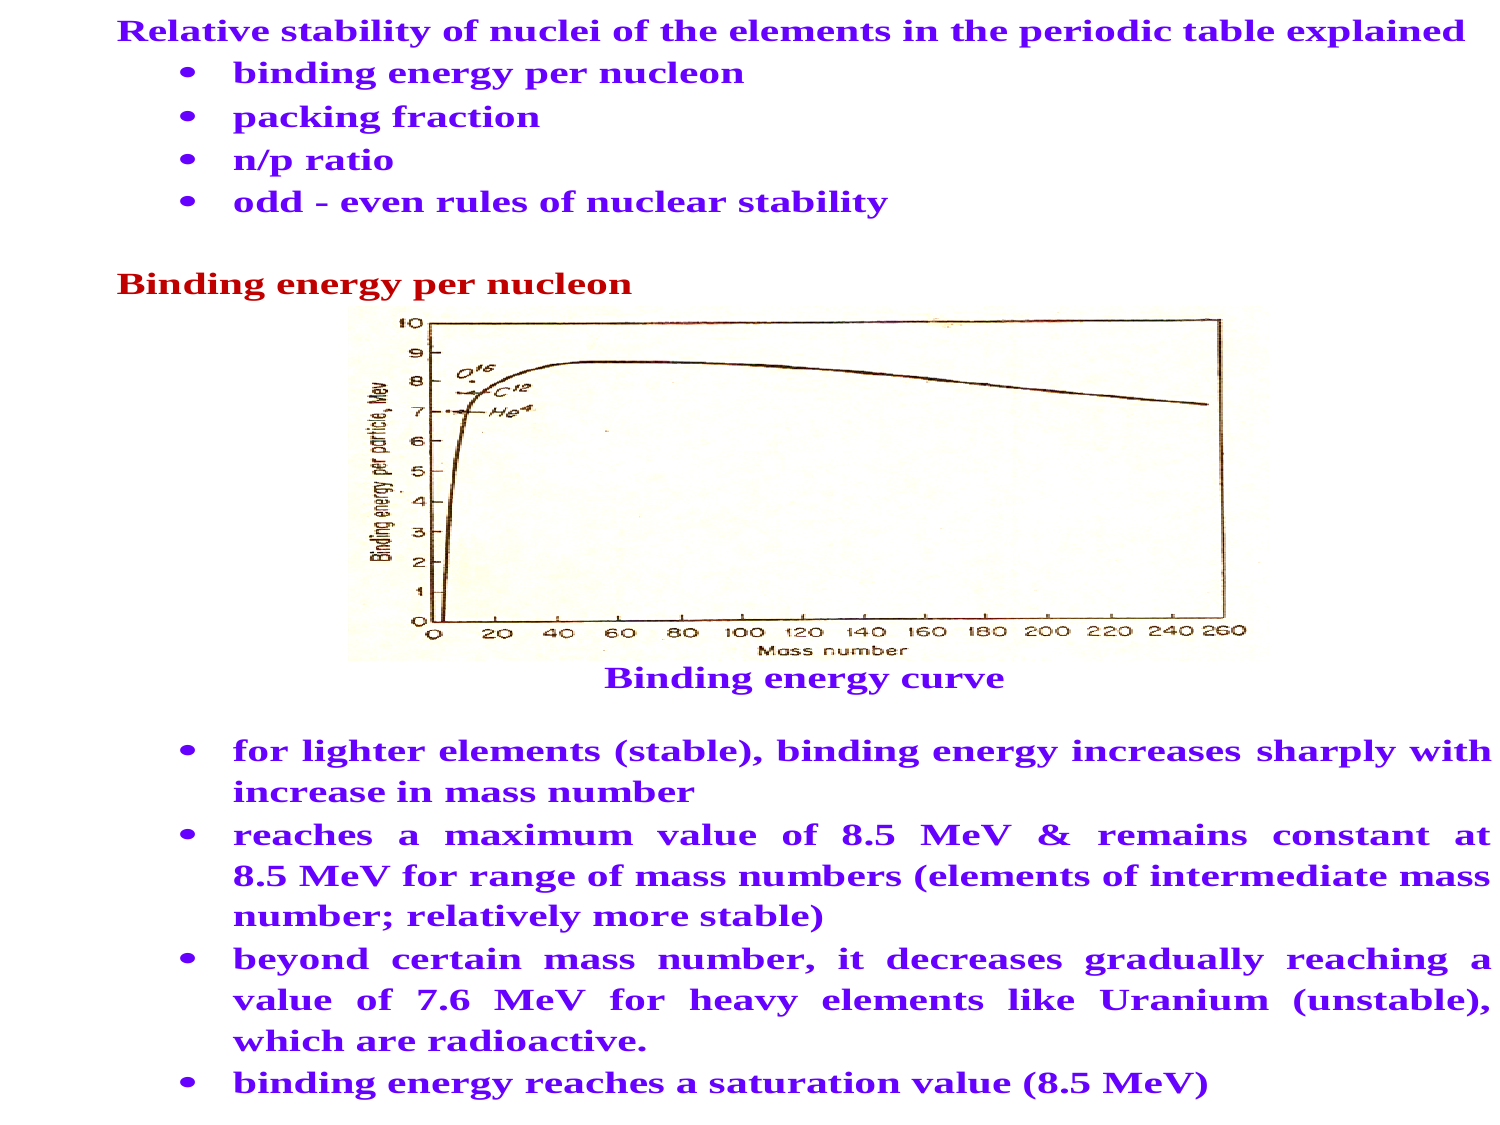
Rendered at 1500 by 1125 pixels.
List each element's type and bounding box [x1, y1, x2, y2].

text_box [116, 12, 1492, 1125]
